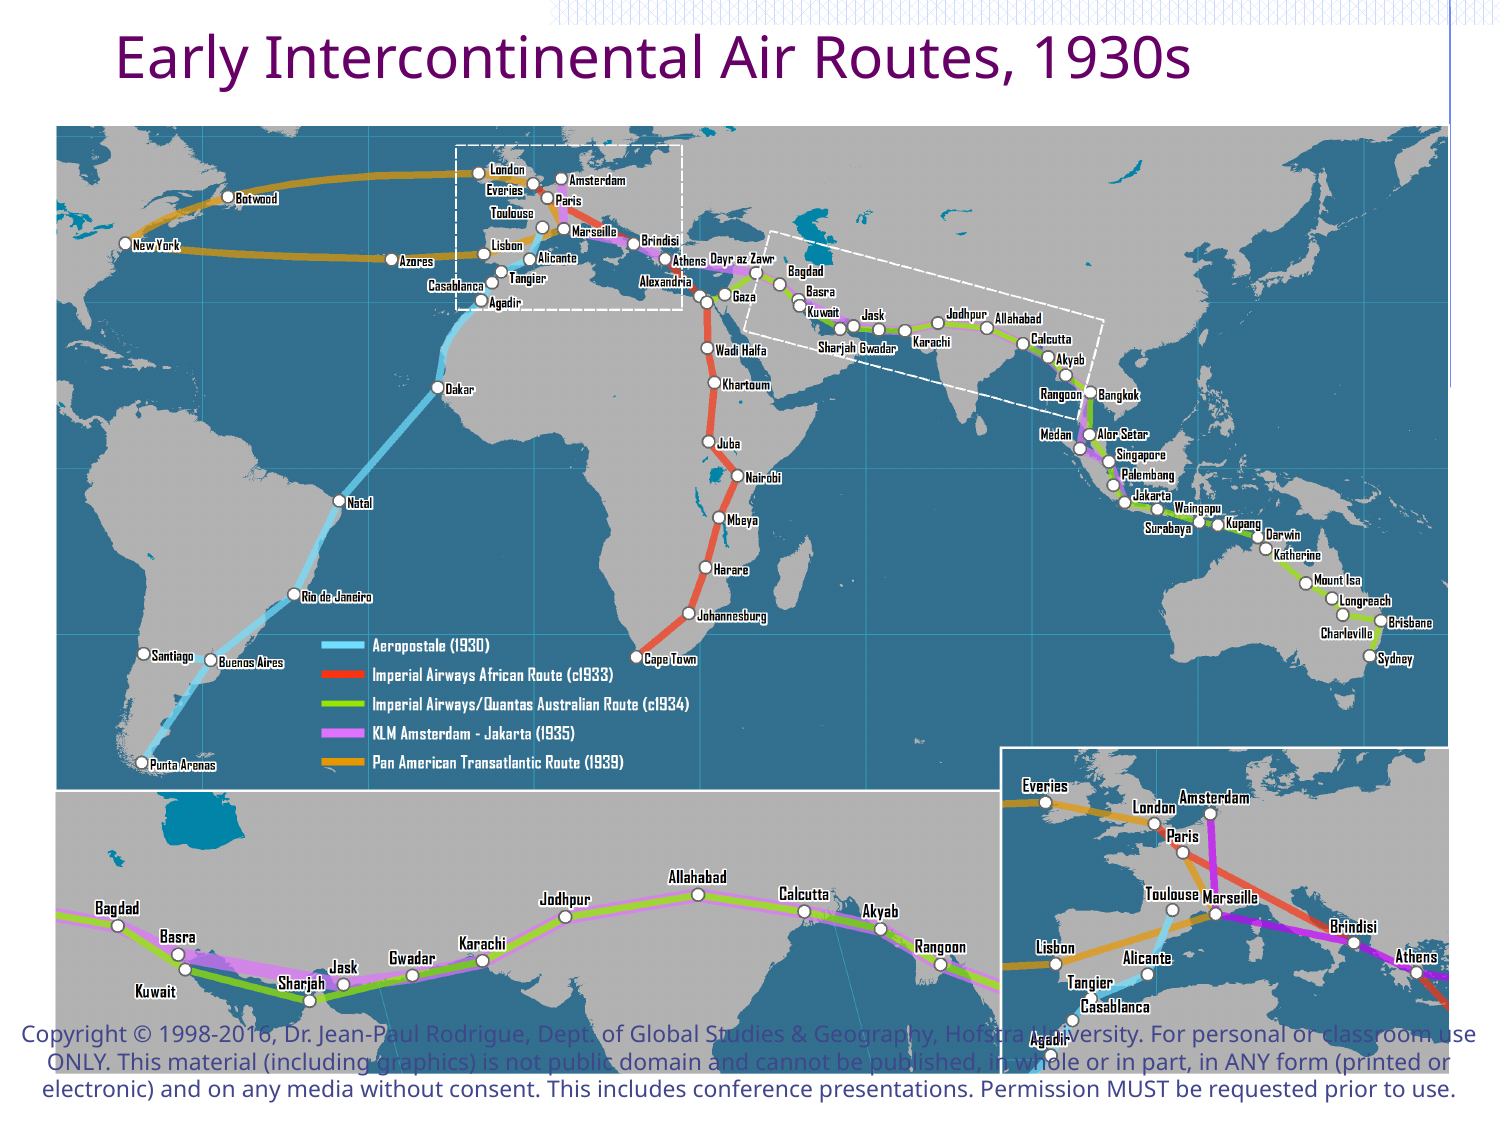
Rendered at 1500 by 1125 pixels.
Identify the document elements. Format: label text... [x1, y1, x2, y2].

footer Copyright © 1998-2016, Dr. Jean-Paul Rodrigue, Dept. of Global Studies & Geography, Hofstra University. For personal or classroom use ONLY. This material (including graphics) is not public domain and cannot be published, in whole or in part, in ANY form (printed or electronic) and on any media without consent. This includes conference presentations. Permission MUST be requested prior to use. [0, 1034, 1500, 1111]
picture [54, 124, 1451, 1075]
title Early Intercontinental Air Routes, 1930s [99, 49, 1376, 123]
